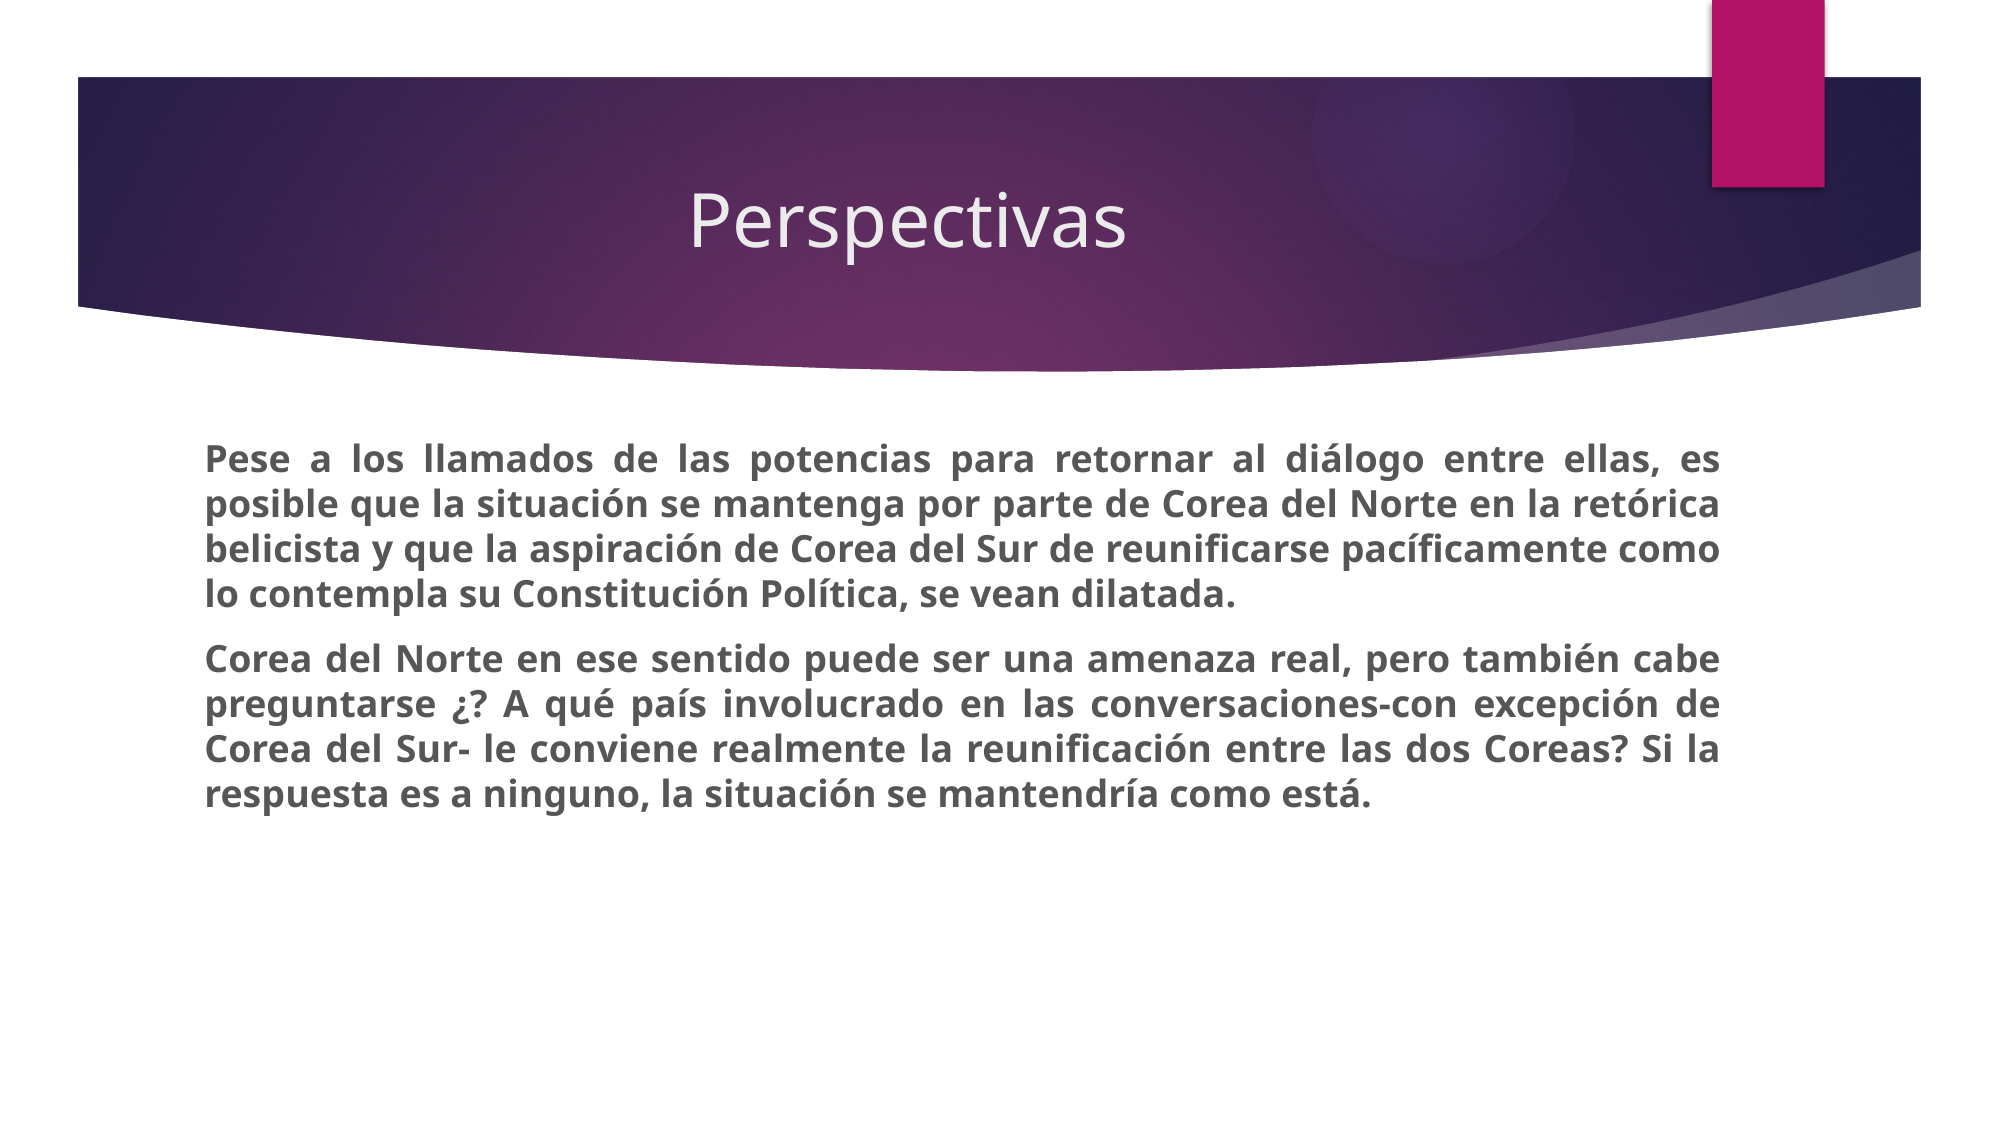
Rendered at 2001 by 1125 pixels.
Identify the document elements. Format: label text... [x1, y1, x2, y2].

list Pese a los llamados de las potencias para retornar al diálogo entre ellas, es posible que la situación se mantenga por parte de Corea del Norte en la retórica belicista y que la aspiración de Corea del Sur de reunificarse pacíficamente como lo contempla su Constitución Política, se vean dilatada. Corea del Norte en ese sentido puede ser una amenaza real, pero también cabe preguntarse ¿? A qué país involucrado en las conversaciones-con excepción de Corea del Sur- le conviene realmente la reunificación entre las dos Coreas? Si la respuesta es a ninguno, la situación se mantendría como está. [189, 427, 1738, 859]
title Perspectivas [189, 159, 1627, 276]
